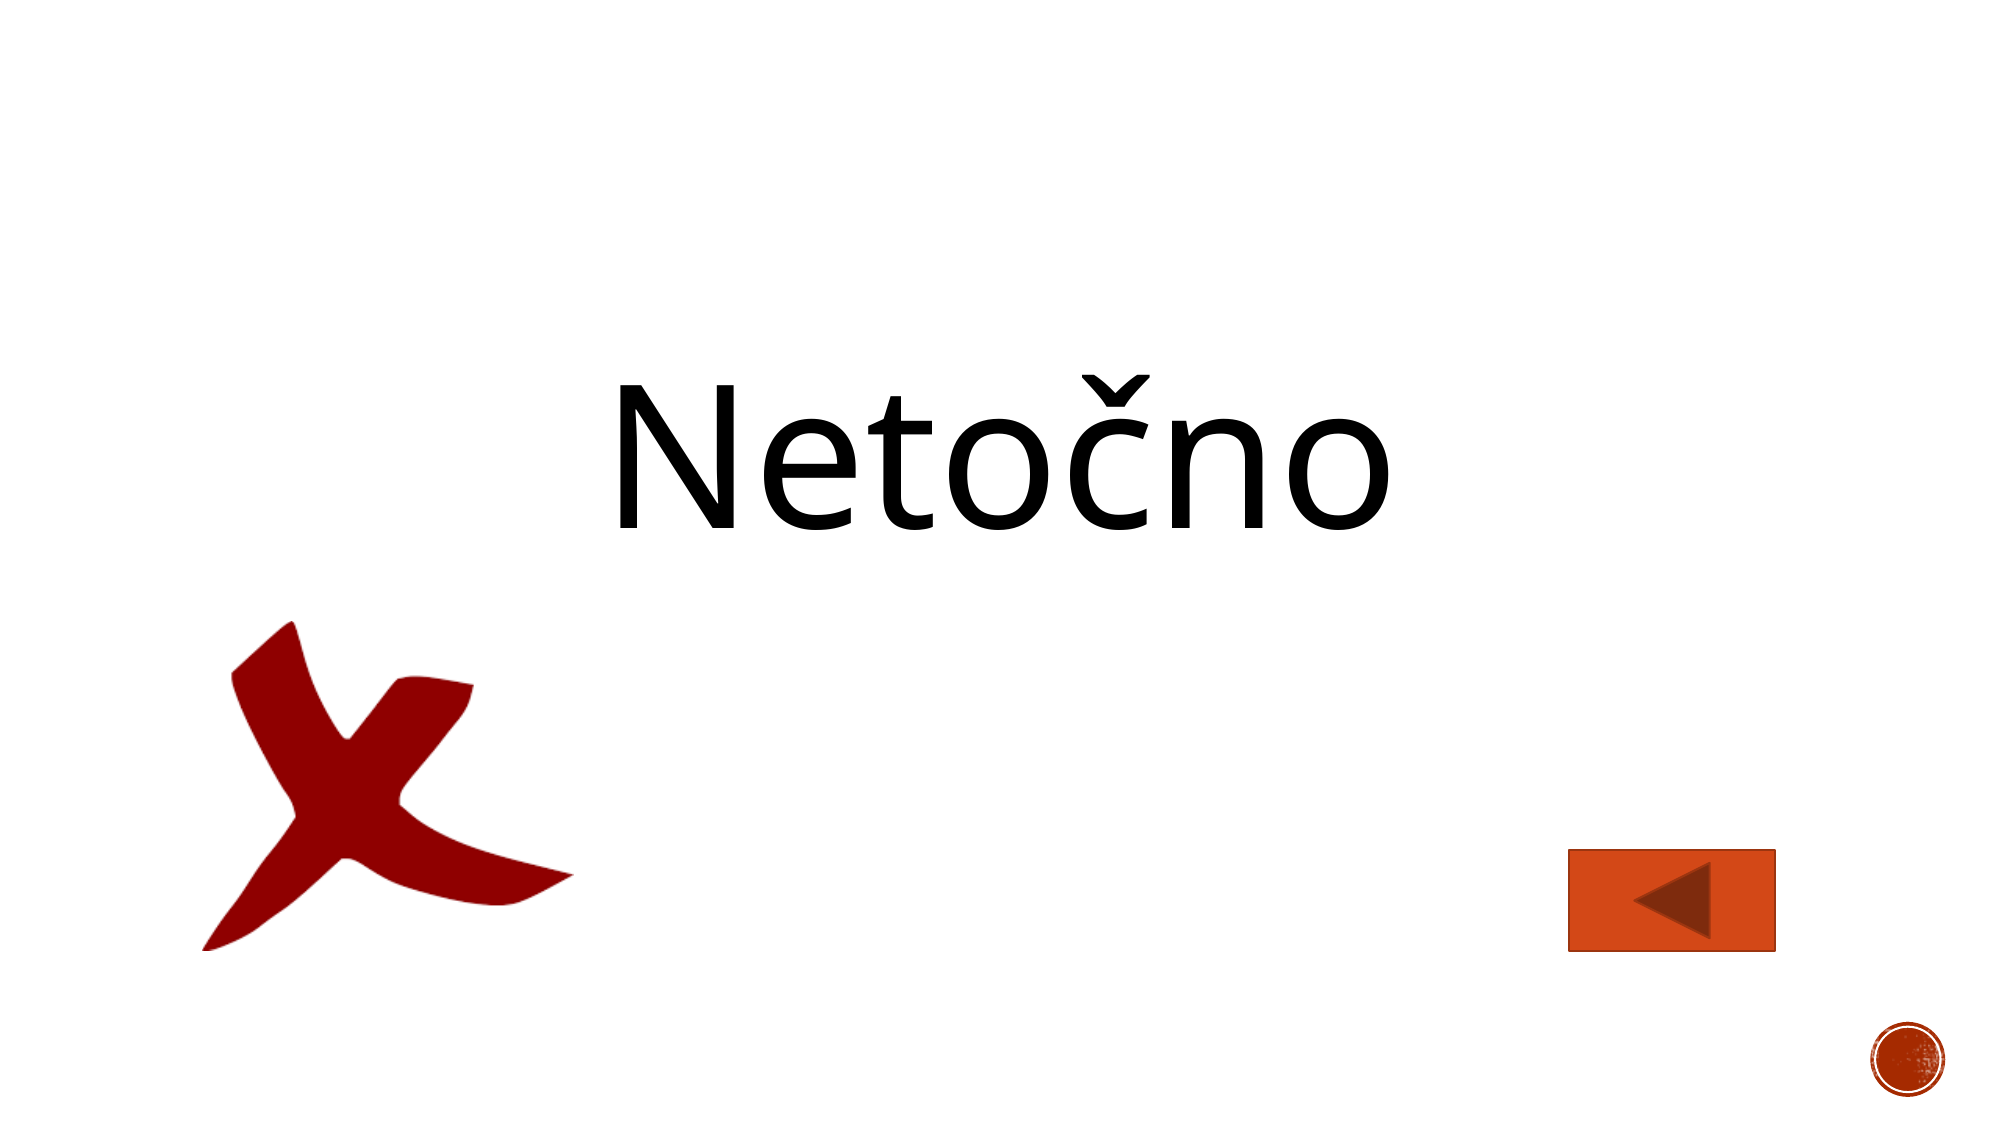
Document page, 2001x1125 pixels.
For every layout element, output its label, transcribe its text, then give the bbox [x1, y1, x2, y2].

text_box [1568, 849, 1776, 952]
list Netočno [175, 348, 1826, 1013]
picture [202, 621, 574, 951]
